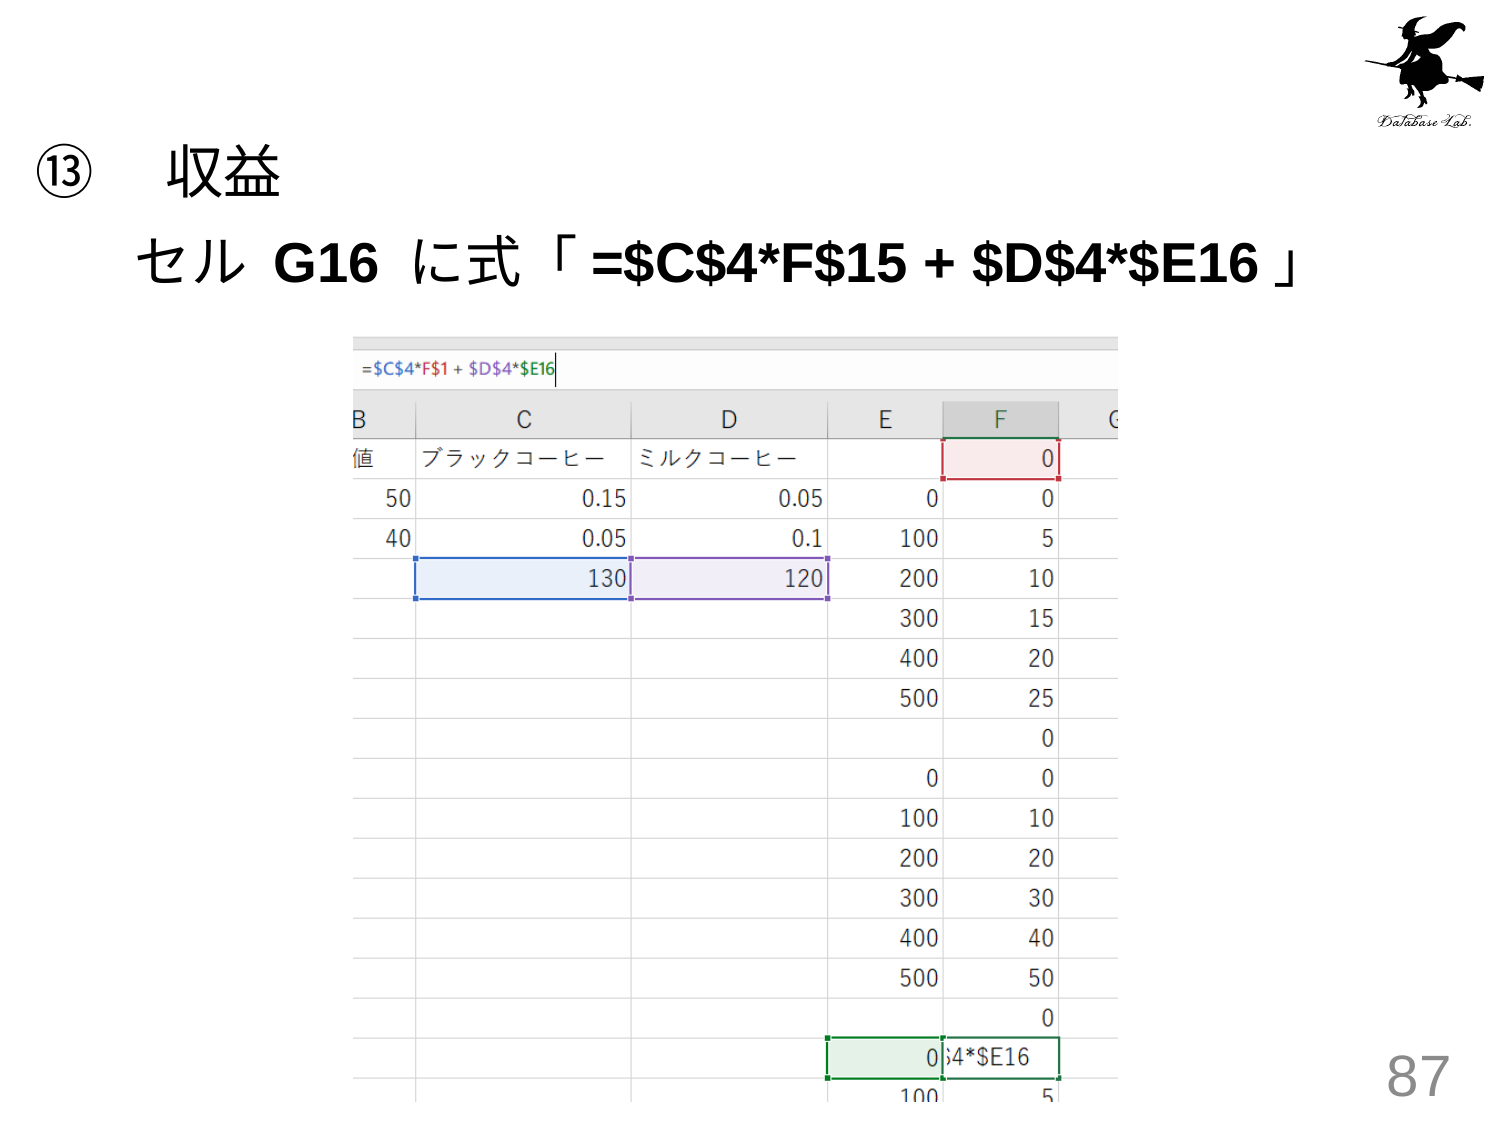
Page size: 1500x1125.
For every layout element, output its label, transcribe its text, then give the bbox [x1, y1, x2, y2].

picture [352, 336, 1118, 1102]
picture [1362, 14, 1486, 130]
slide_number 87 [1129, 1042, 1467, 1103]
list ⑬ 収益 セル G16 に式「=$C$4*F$15 + $D$4*$E16」 [19, 128, 1481, 750]
